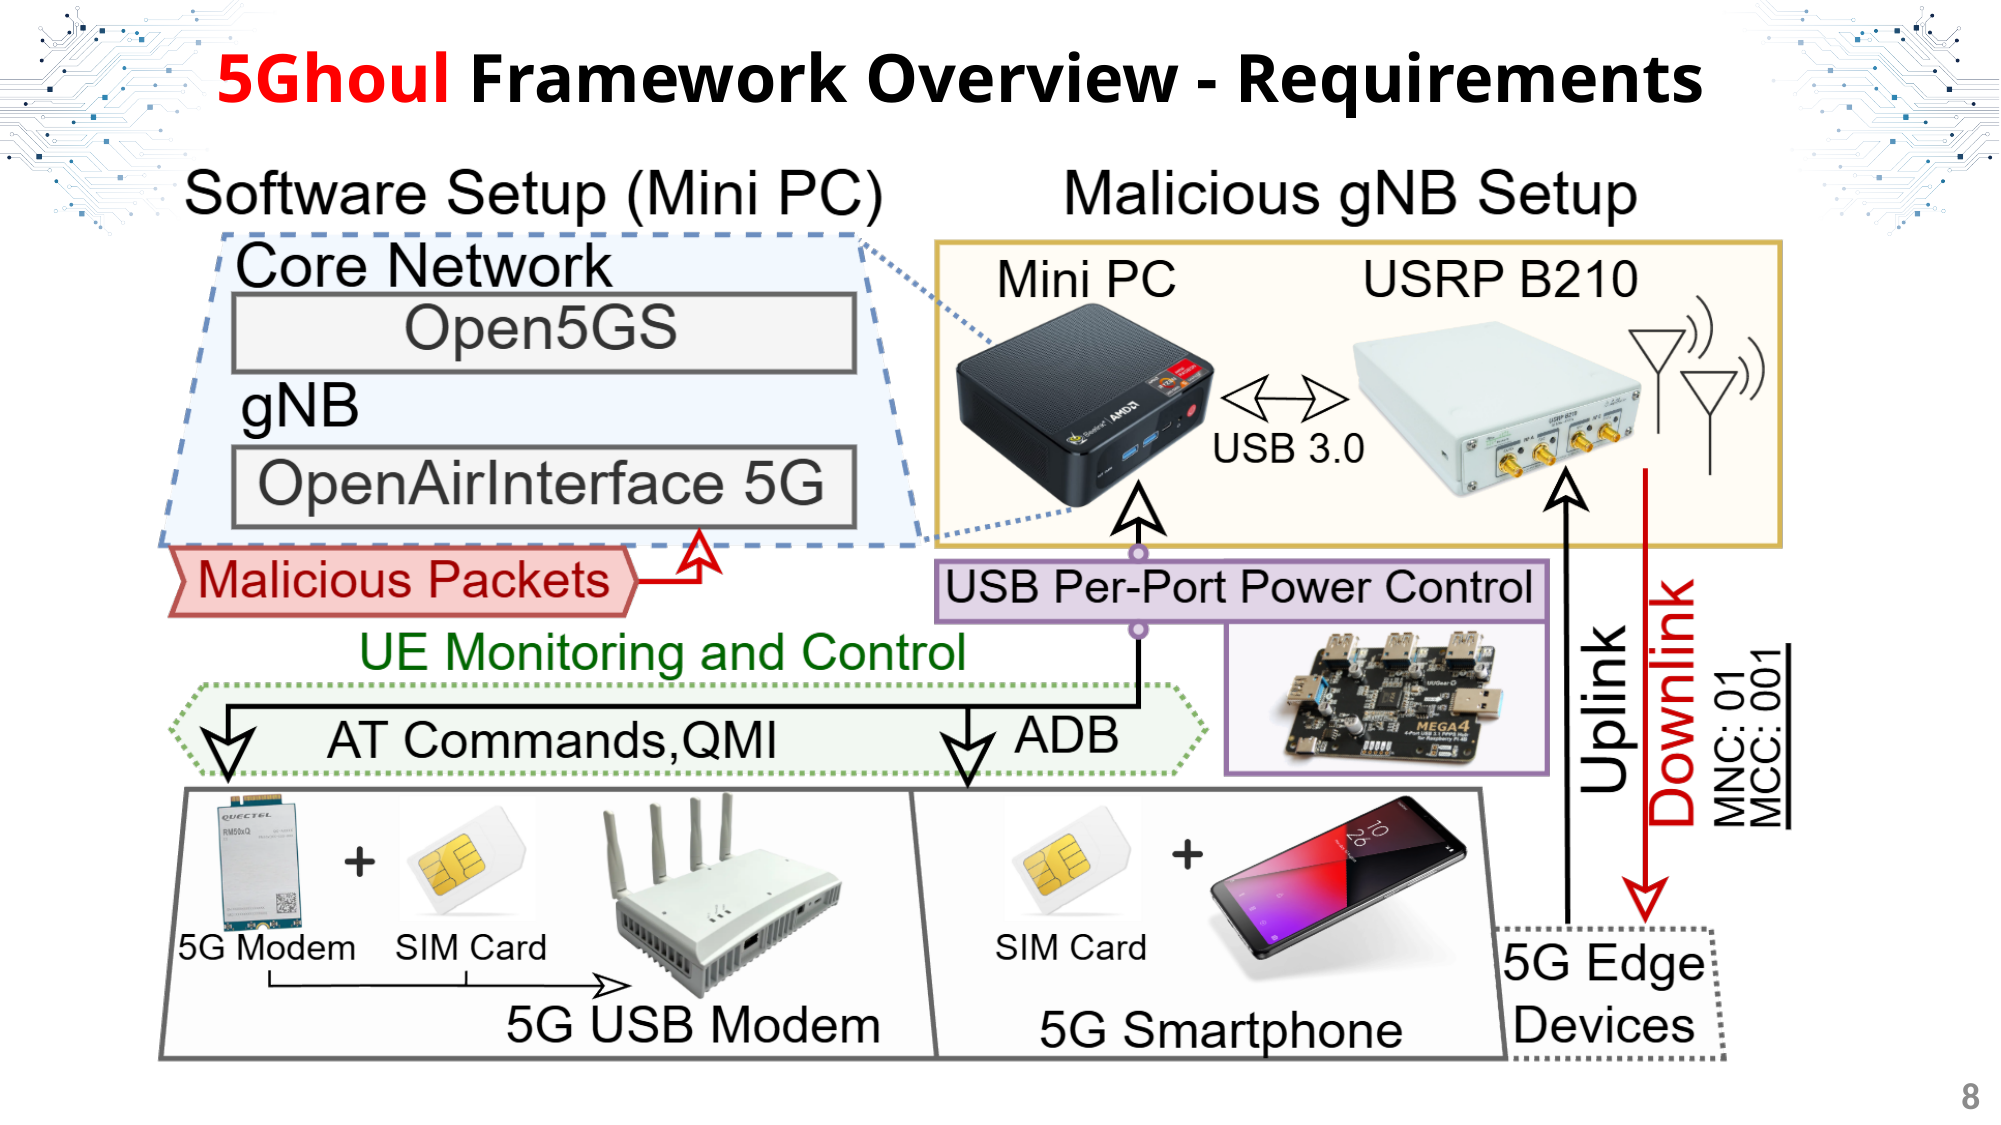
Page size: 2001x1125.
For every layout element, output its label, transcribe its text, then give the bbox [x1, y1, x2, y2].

text_box 5Ghoul Framework Overview - Requirements [215, 33, 1829, 116]
slide_number 8 [1528, 1070, 1996, 1118]
picture [0, 0, 2000, 1110]
